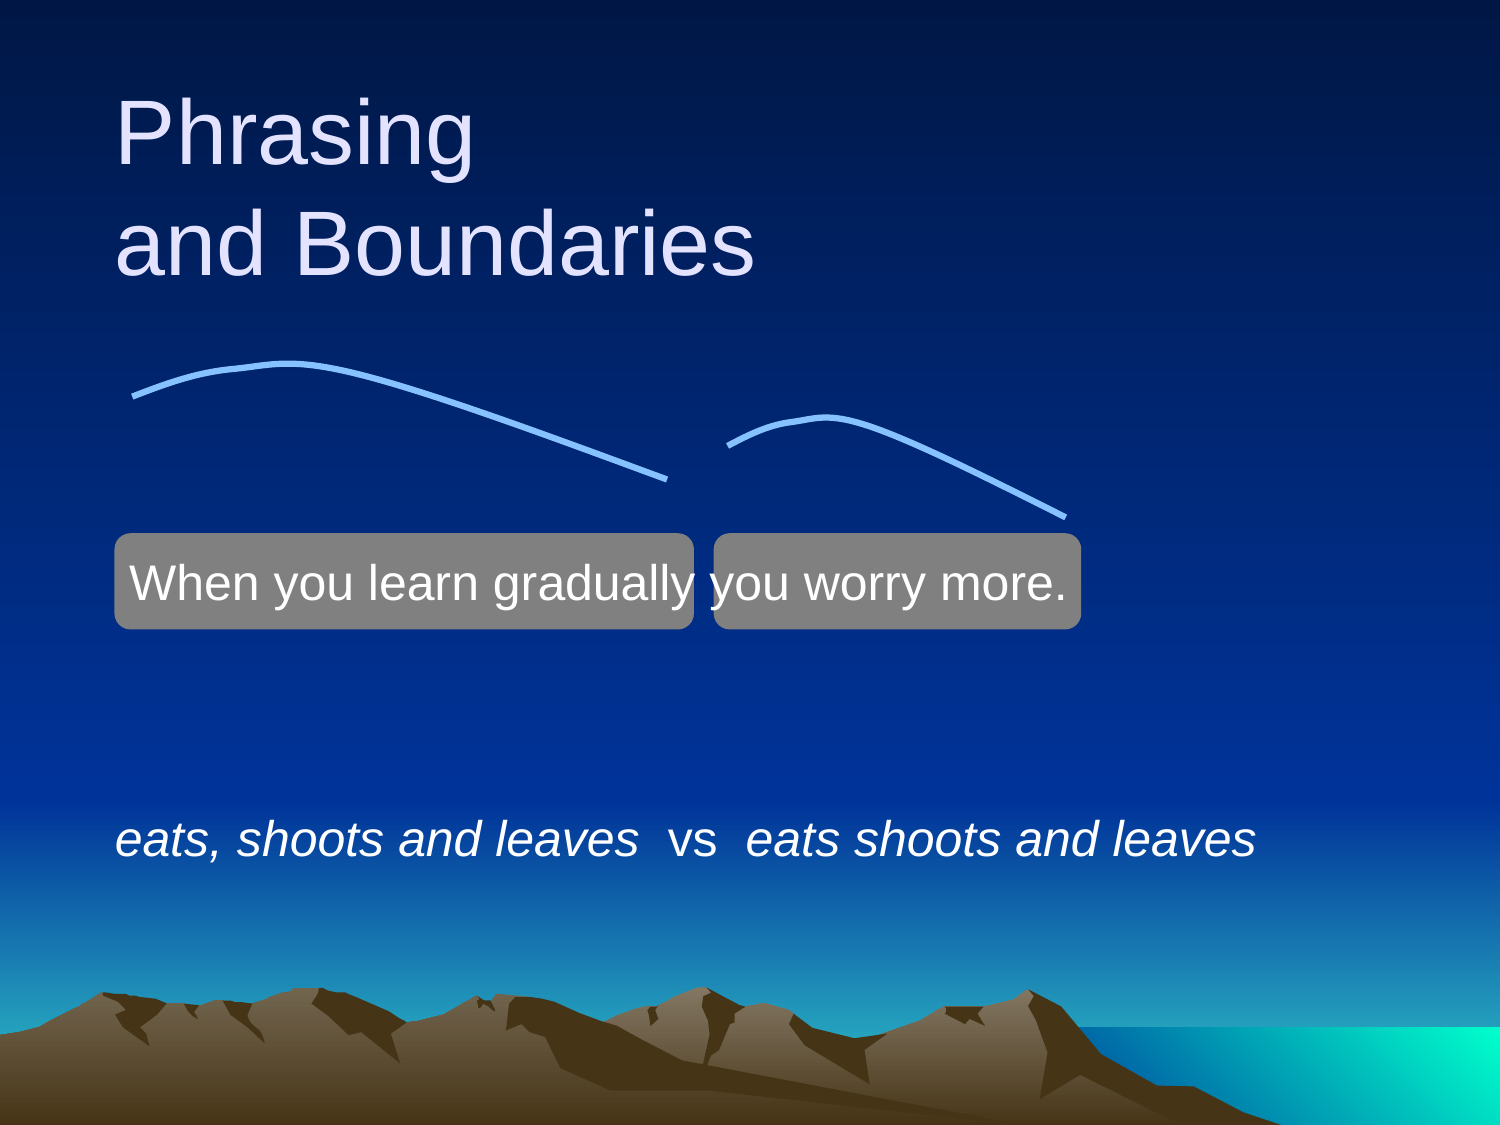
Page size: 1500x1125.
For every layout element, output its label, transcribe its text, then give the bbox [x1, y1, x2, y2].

text_box [714, 618, 1081, 630]
text_box [132, 363, 668, 480]
text_box [115, 618, 694, 630]
text_box eats, shoots and leaves vs eats shoots and leaves [99, 798, 1421, 934]
text_box Phrasing and Boundaries [99, 89, 1450, 278]
text_box When you learn gradually you worry more. [114, 542, 1130, 618]
text_box [715, 533, 1080, 542]
text_box [727, 417, 1066, 518]
text_box [116, 533, 693, 542]
